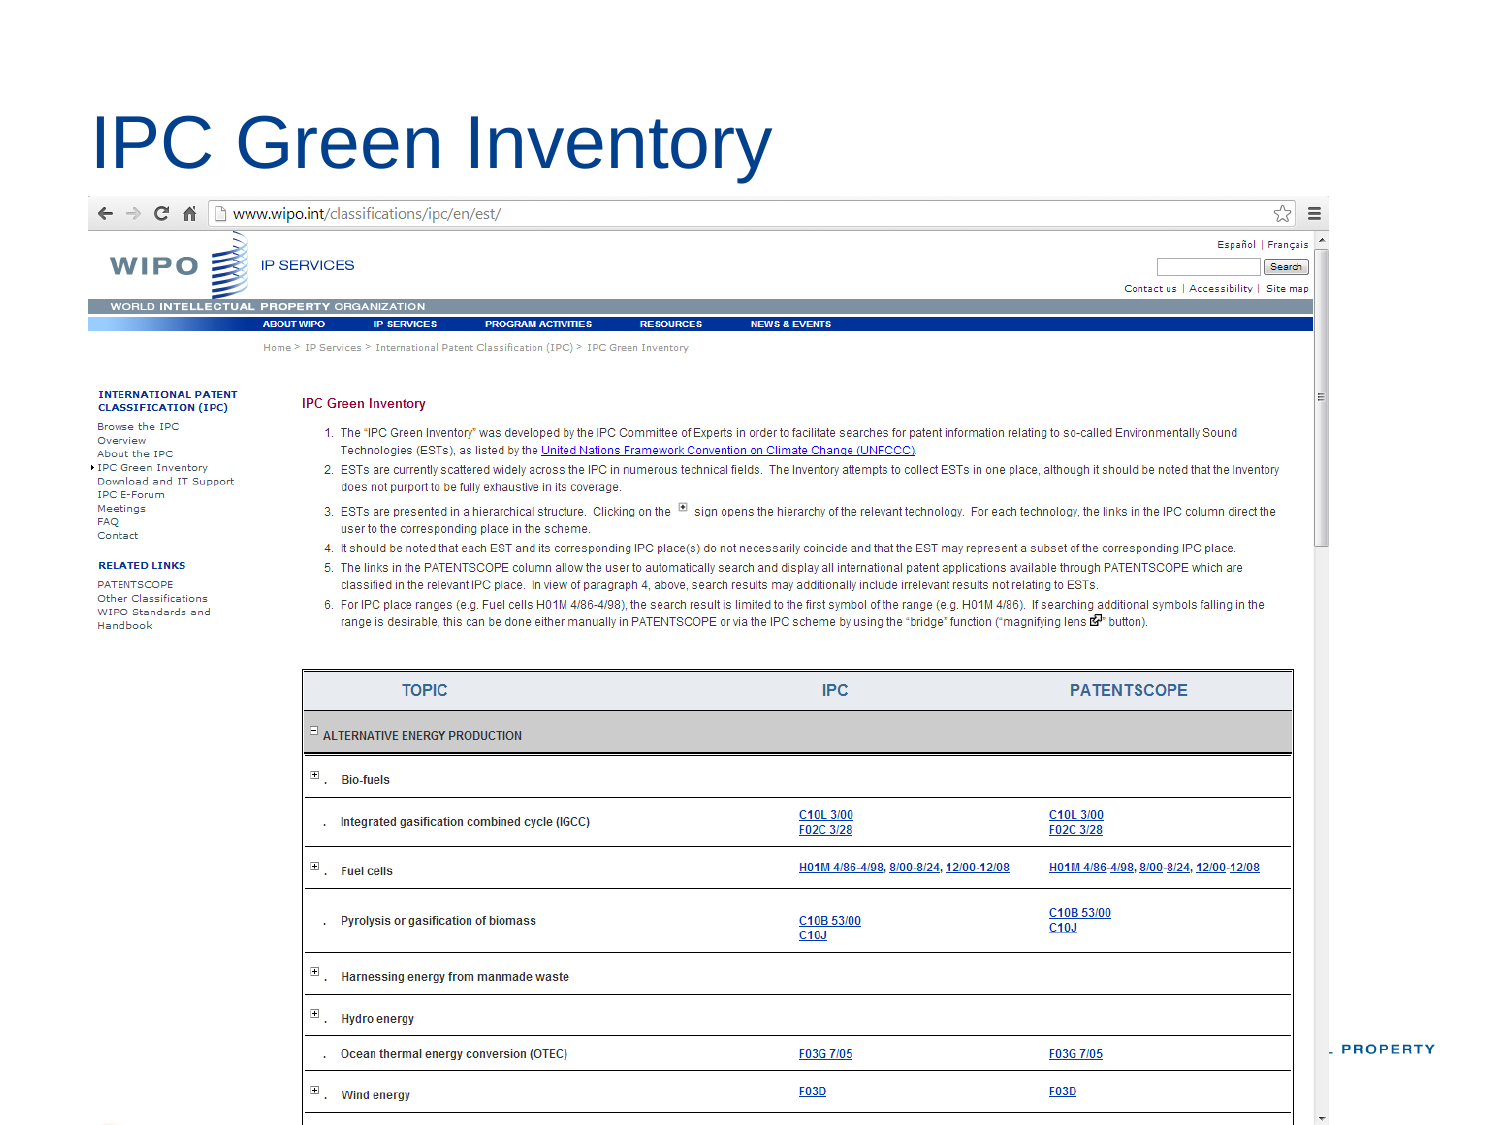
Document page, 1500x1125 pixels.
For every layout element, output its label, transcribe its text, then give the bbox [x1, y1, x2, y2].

picture [0, 0, 1500, 1125]
title IPC Green Inventory [75, 45, 1425, 233]
